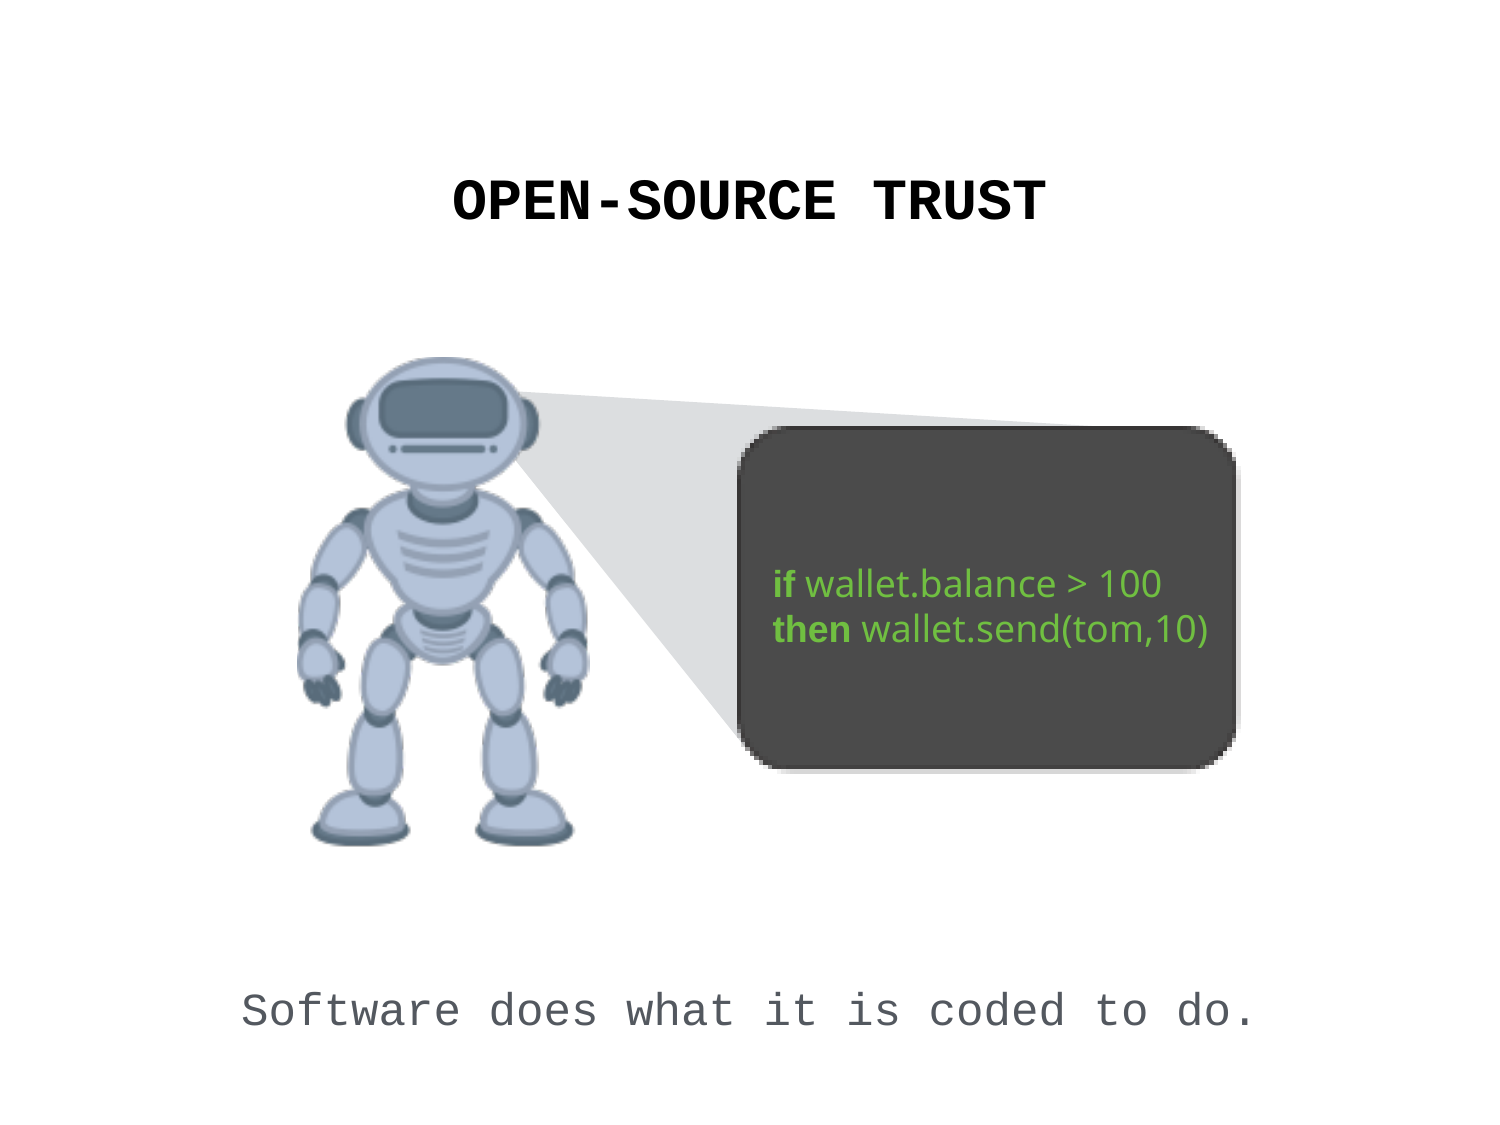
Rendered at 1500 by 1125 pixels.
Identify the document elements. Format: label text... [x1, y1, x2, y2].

picture [297, 357, 590, 850]
text_box [594, 396, 1076, 731]
picture [737, 426, 1242, 775]
text_box Software does what it is coded to do. [6, 948, 1493, 1066]
text_box OPEN-SOURCE TRUST [0, 155, 1500, 237]
